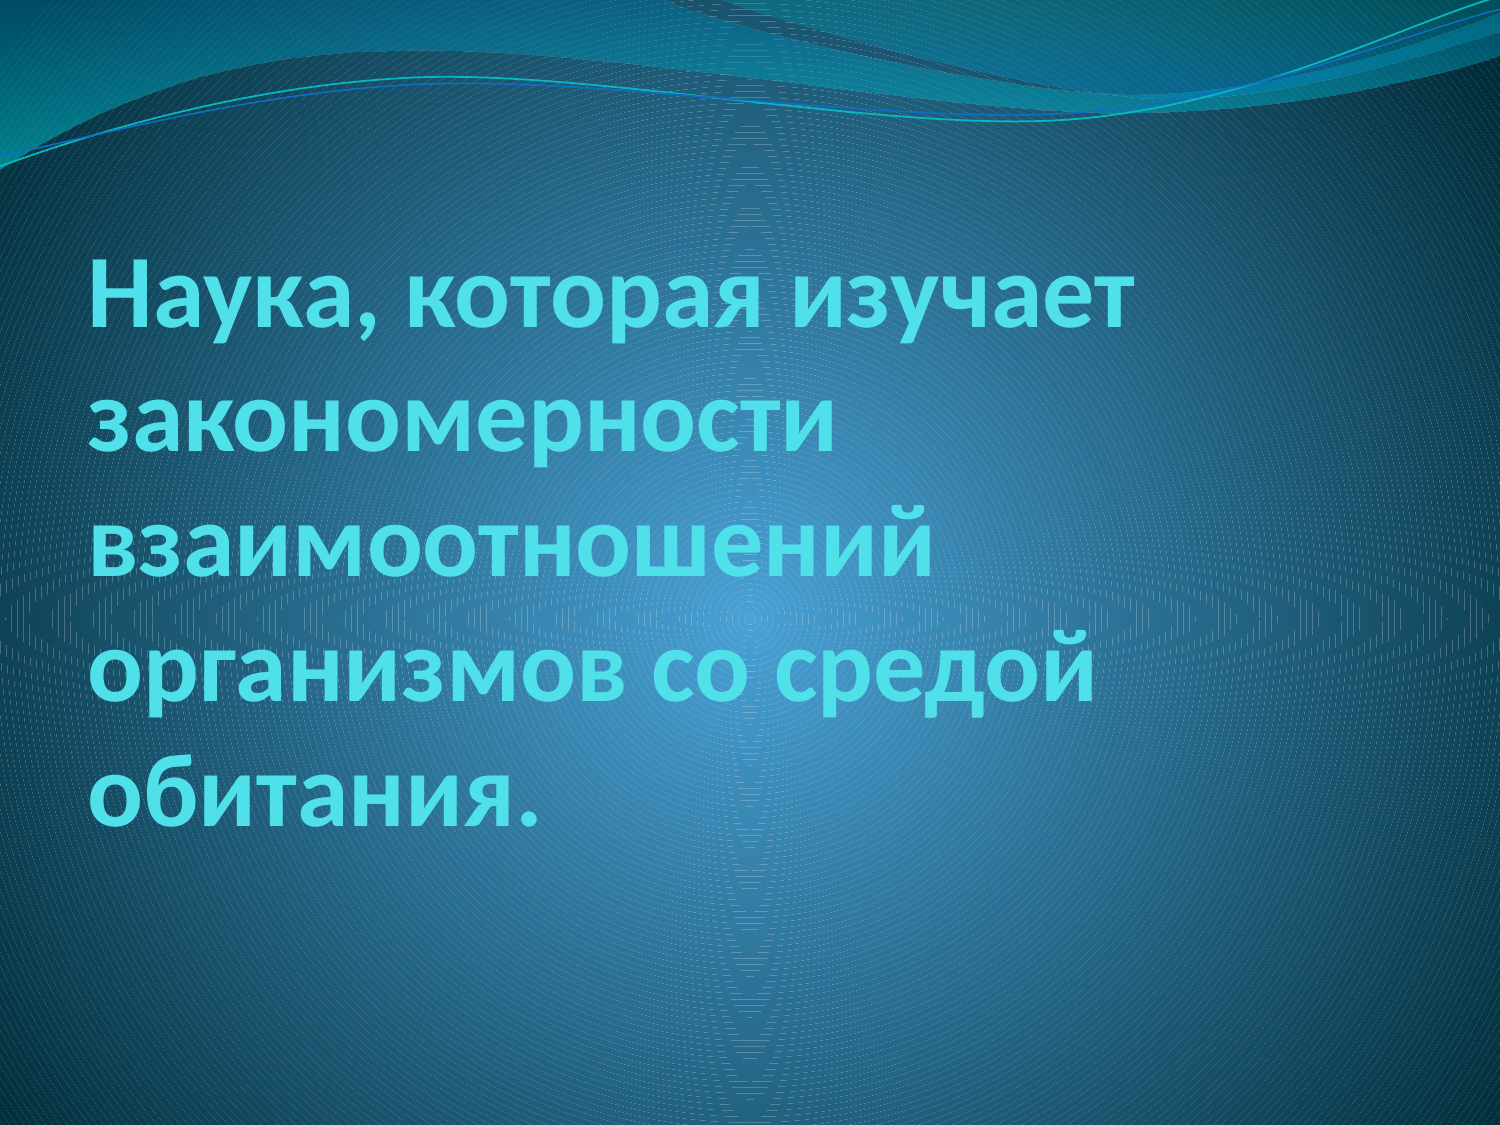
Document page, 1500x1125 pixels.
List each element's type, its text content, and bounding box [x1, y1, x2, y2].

title Наука, которая изучает закономерности взаимоотношений организмов со средой обитания. [87, 187, 1442, 973]
